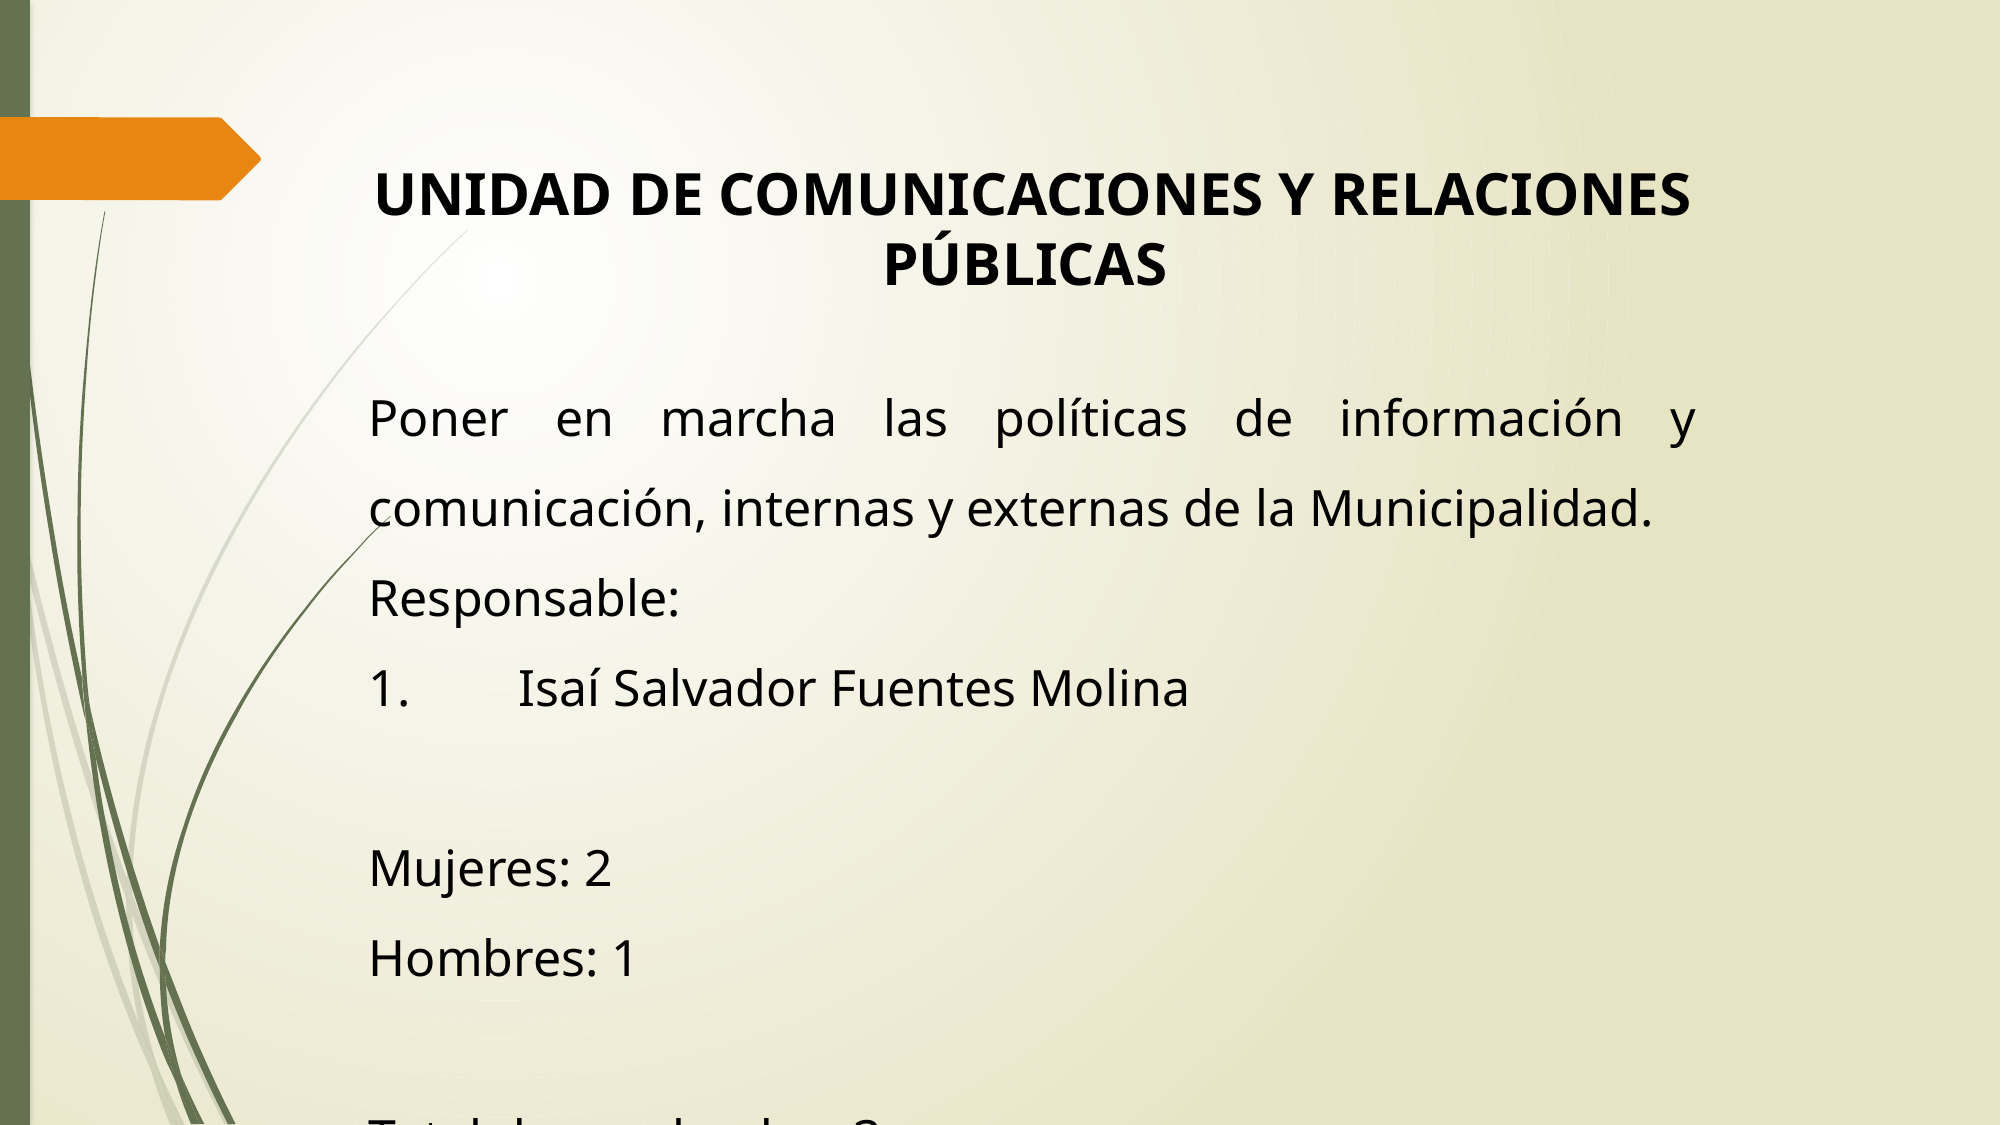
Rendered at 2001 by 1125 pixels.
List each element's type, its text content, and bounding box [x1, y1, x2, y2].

text_box UNIDAD DE COMUNICACIONES Y RELACIONES PÚBLICAS Poner en marcha las políticas de información y comunicación, internas y externas de la Municipalidad. Responsable: 1. Isaí Salvador Fuentes Molina Mujeres: 2 Hombres: 1 Total de empleados: 3 [353, 149, 1711, 1125]
